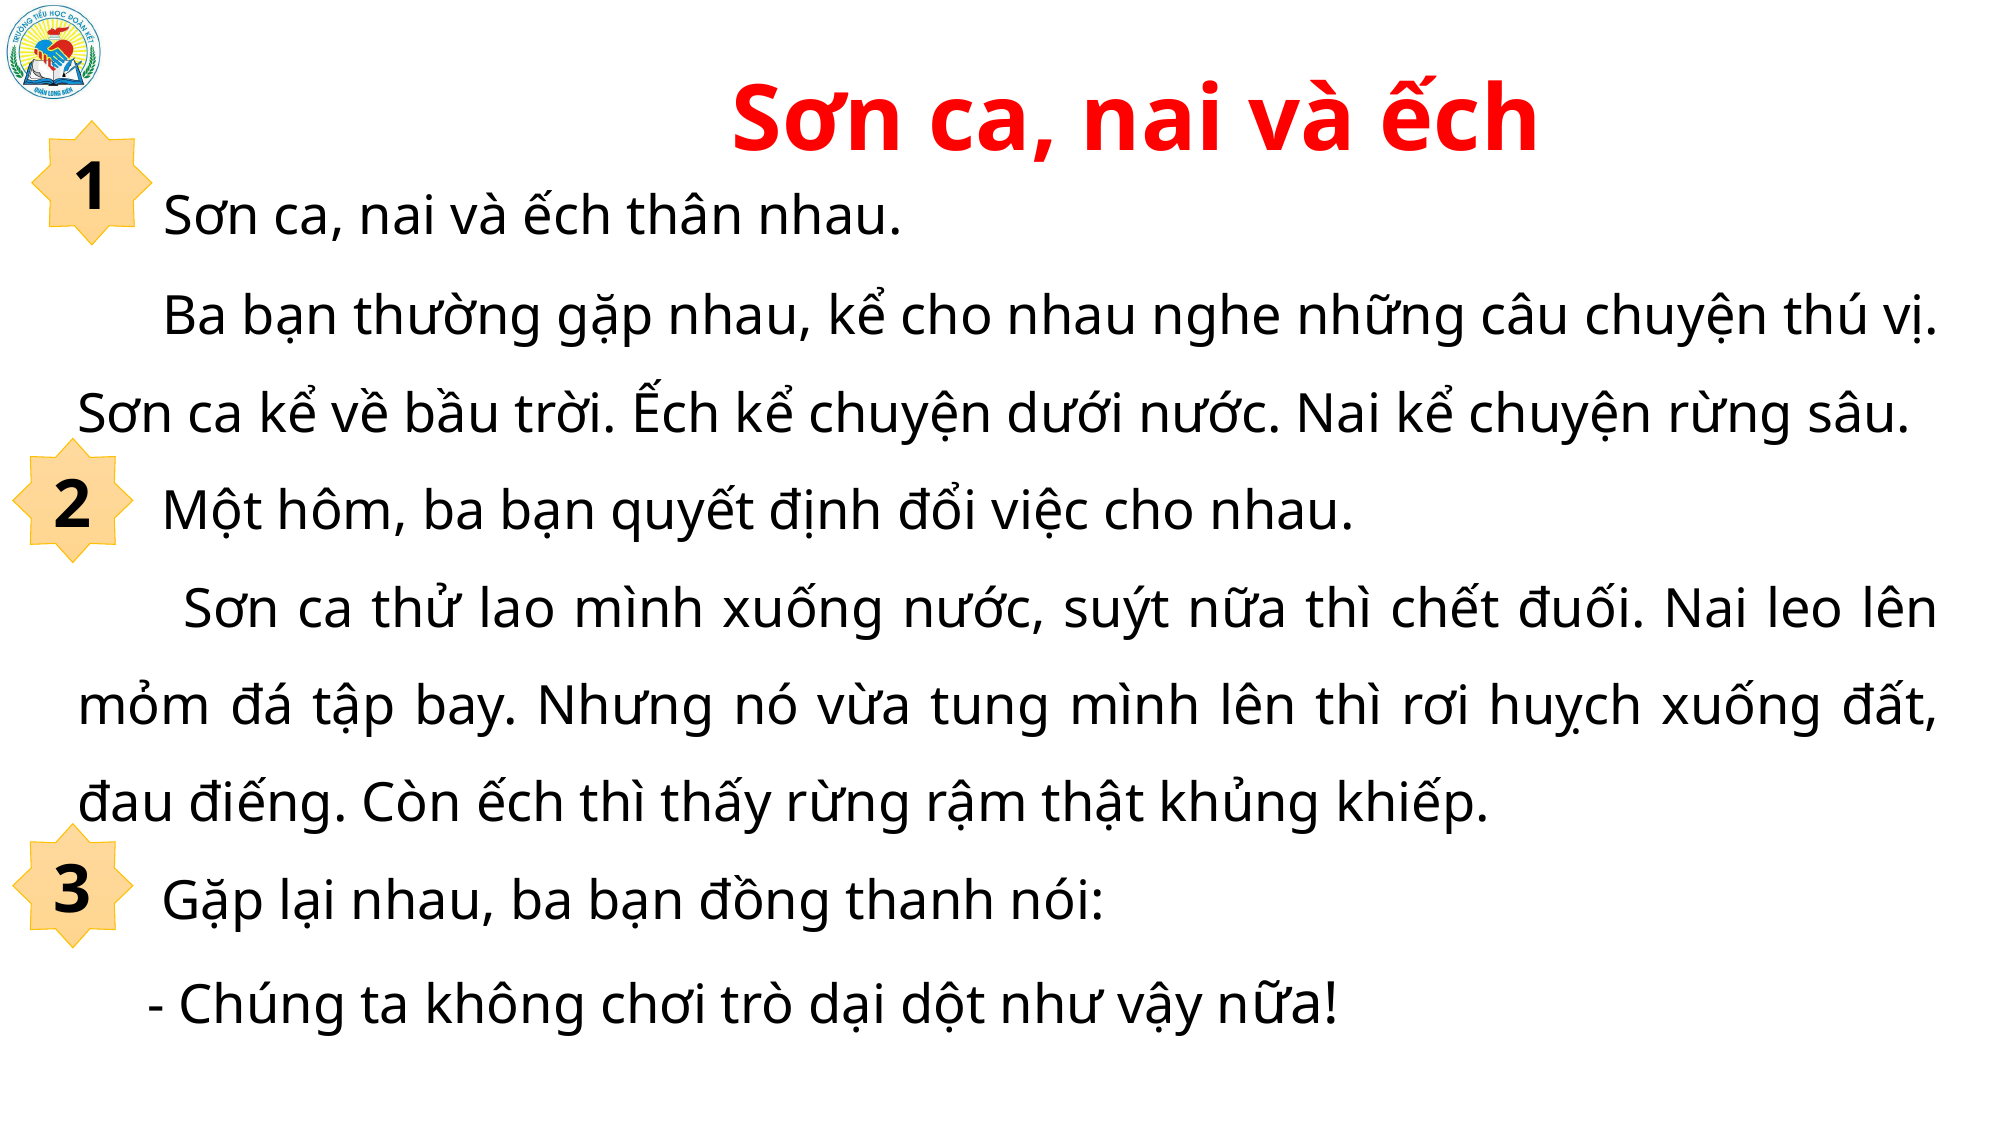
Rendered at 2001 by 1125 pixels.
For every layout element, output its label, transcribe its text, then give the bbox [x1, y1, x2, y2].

picture [2, 0, 105, 103]
text_box 3 [12, 822, 134, 949]
text_box Sơn ca, nai và ếch thân nhau. Ba bạn thường gặp nhau, kể cho nhau nghe những câu chuyện thú vị. Sơn ca kể về bầu trời. Ếch kể chuyện dưới nước. Nai kể chuyện rừng sâu. Một hôm, ba bạn quyết định đổi việc cho nhau. Sơn ca thử lao mình xuống nước, suýt nữa thì chết đuối. Nai leo lên mỏm đá tập bay. Nhưng nó vừa tung mình lên thì rơi huỵch xuống đất, đau điếng. Còn ếch thì thấy rừng rậm thật khủng khiếp. Gặp lại nhau, ba bạn đồng thanh nói: - Chúng ta không chơi trò dại dột như vậy nữa! [62, 120, 1957, 1043]
text_box 2 [12, 437, 134, 564]
text_box 1 [31, 119, 153, 246]
text_box Sơn ca, nai và ếch [717, 51, 1558, 120]
